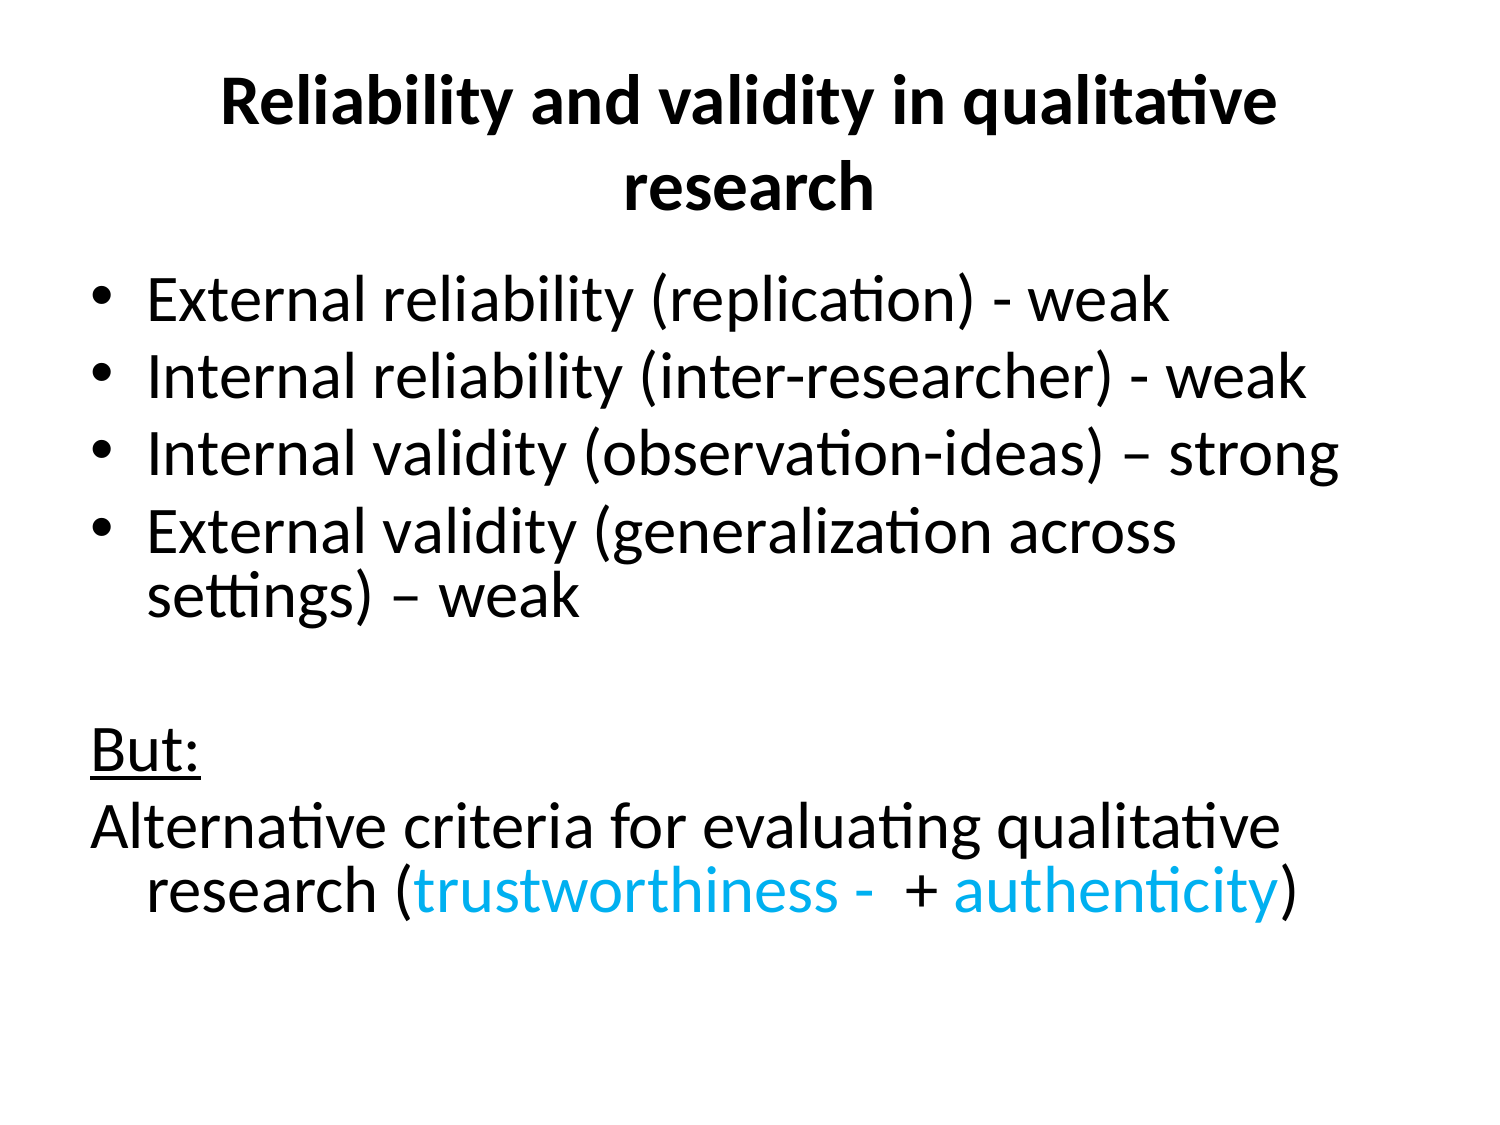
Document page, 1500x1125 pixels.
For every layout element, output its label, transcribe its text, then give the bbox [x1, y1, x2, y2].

list External reliability (replication) - weak Internal reliability (inter-researcher) - weak Internal validity (observation-ideas) – strong External validity (generalization across settings) – weak But: Alternative criteria for evaluating qualitative research (trustworthiness - + authenticity) [75, 262, 1425, 1005]
title Reliability and validity in qualitative research [75, 45, 1425, 233]
